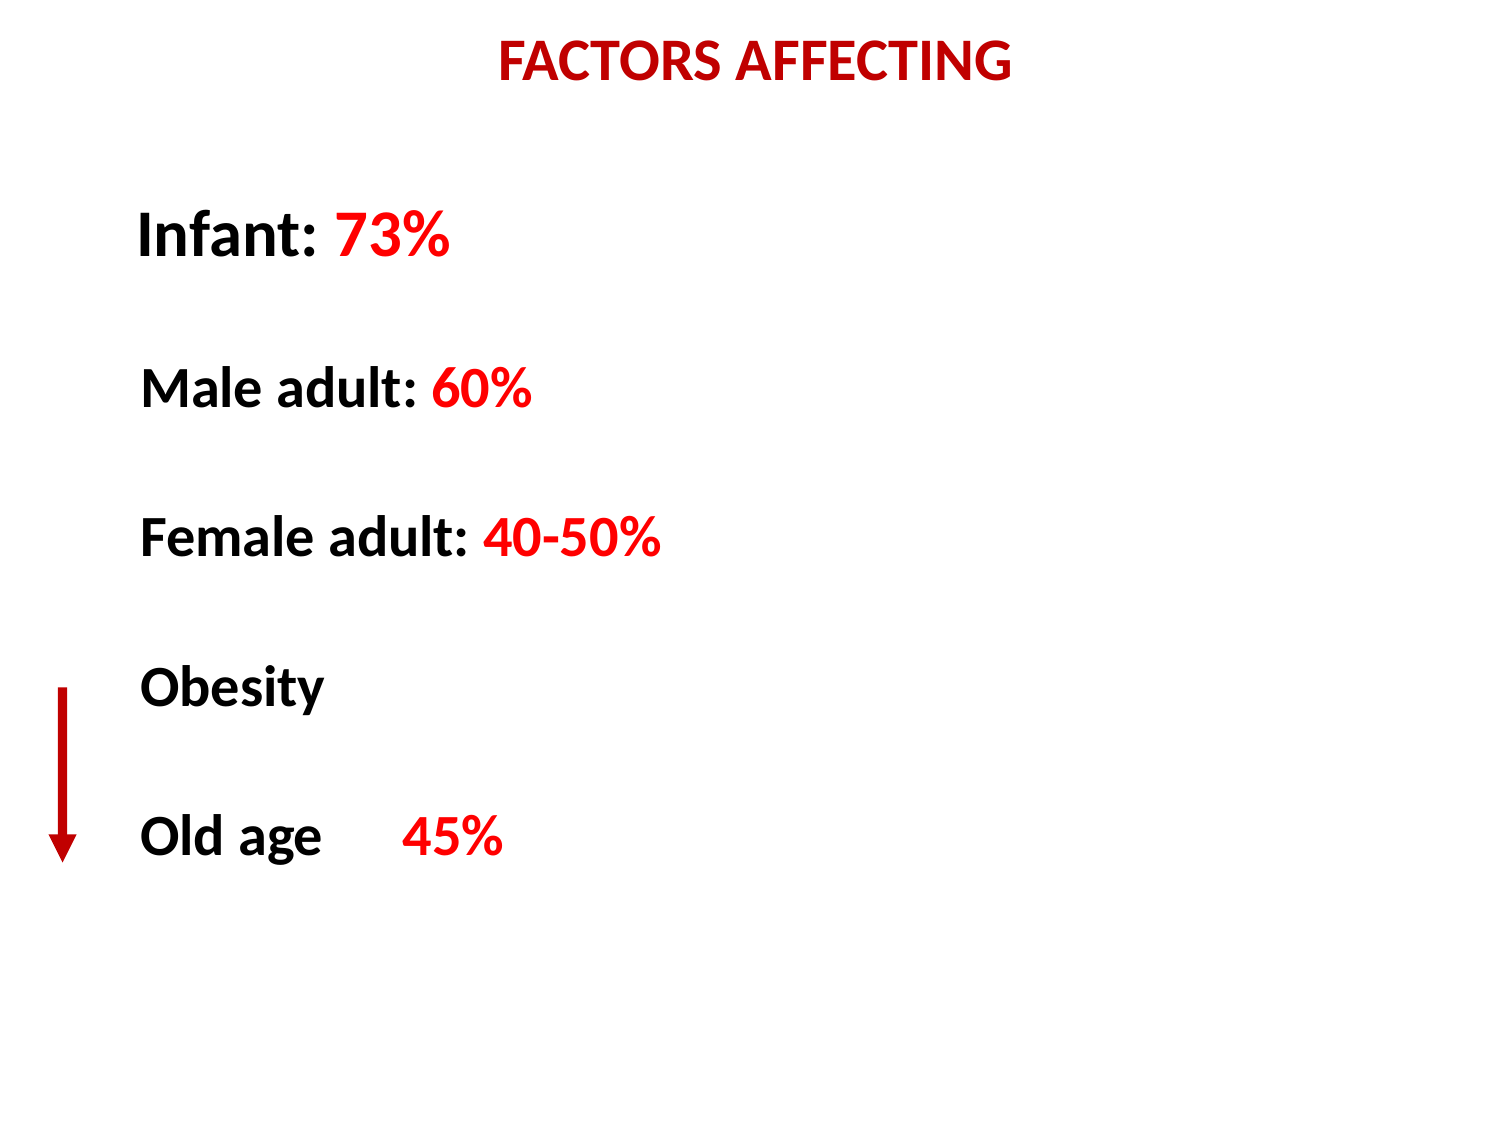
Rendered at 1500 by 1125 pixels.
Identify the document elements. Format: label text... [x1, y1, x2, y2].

list Infant: 73% Male adult: 60% Female adult: 40-50% Obesity Old age 45% [50, 191, 1475, 1034]
text_box [56, 687, 69, 863]
title FACTORS AFFECTING [37, 12, 1475, 101]
